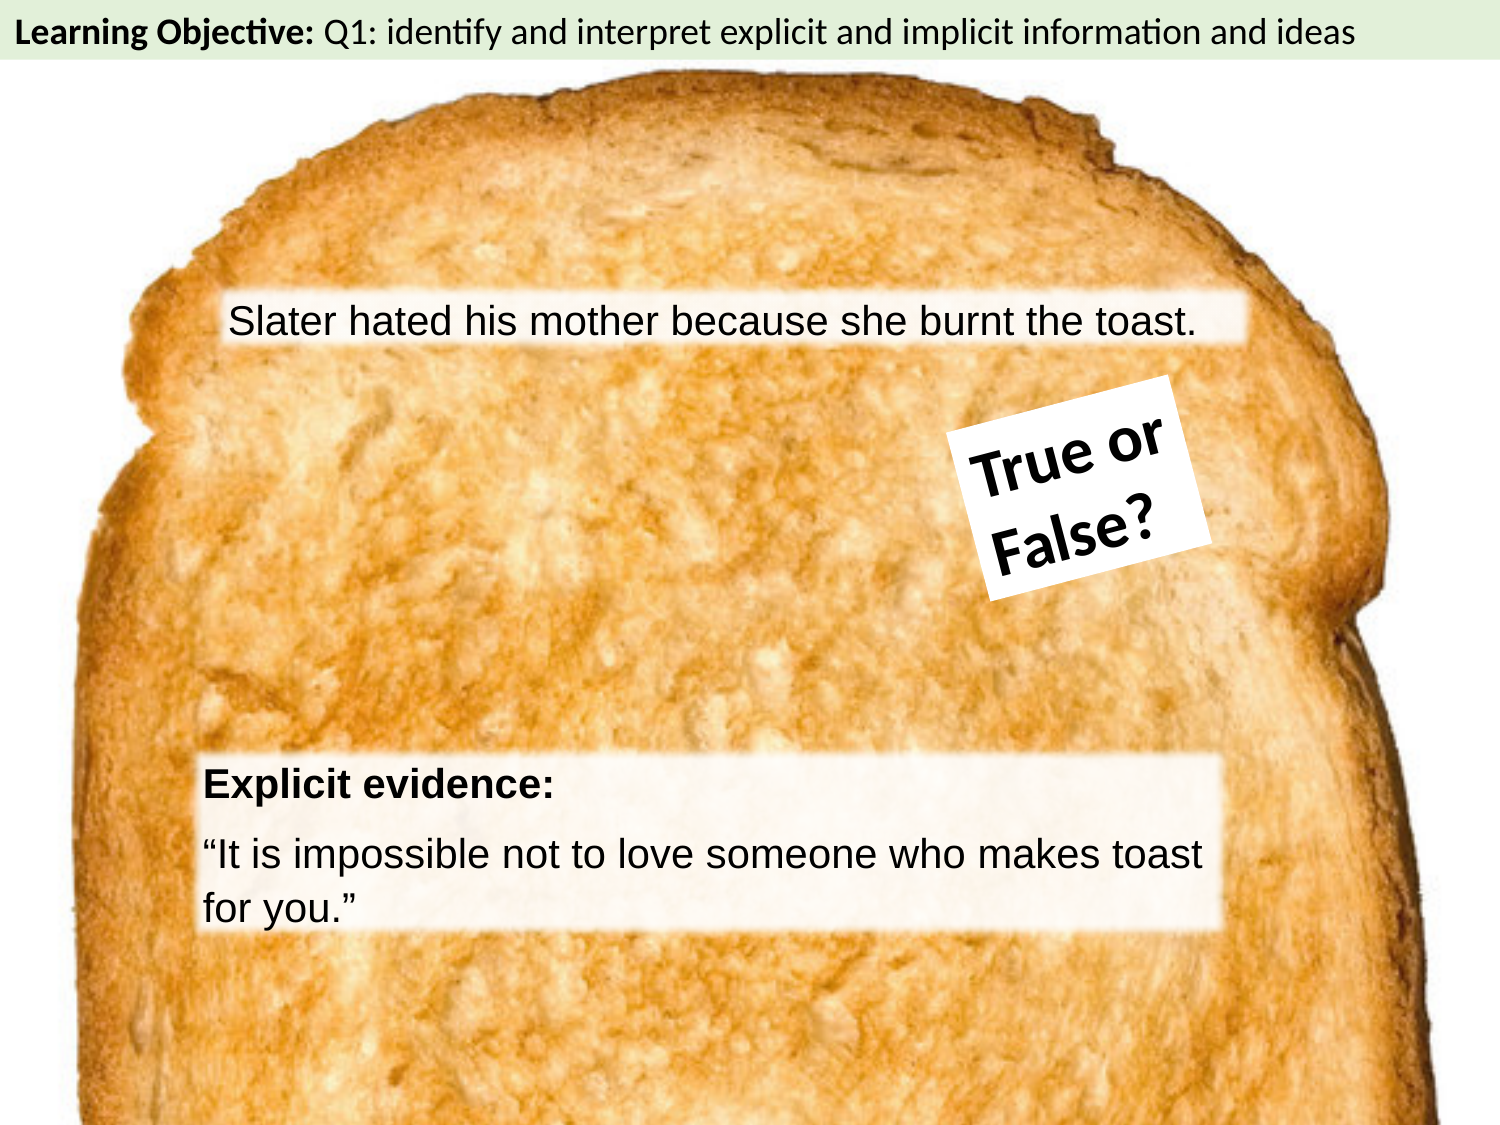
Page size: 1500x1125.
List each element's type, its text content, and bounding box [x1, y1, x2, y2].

picture [0, 55, 1500, 1125]
text_box Learning Objective: Q1: identify and interpret explicit and implicit information and ideas [0, 0, 1500, 55]
